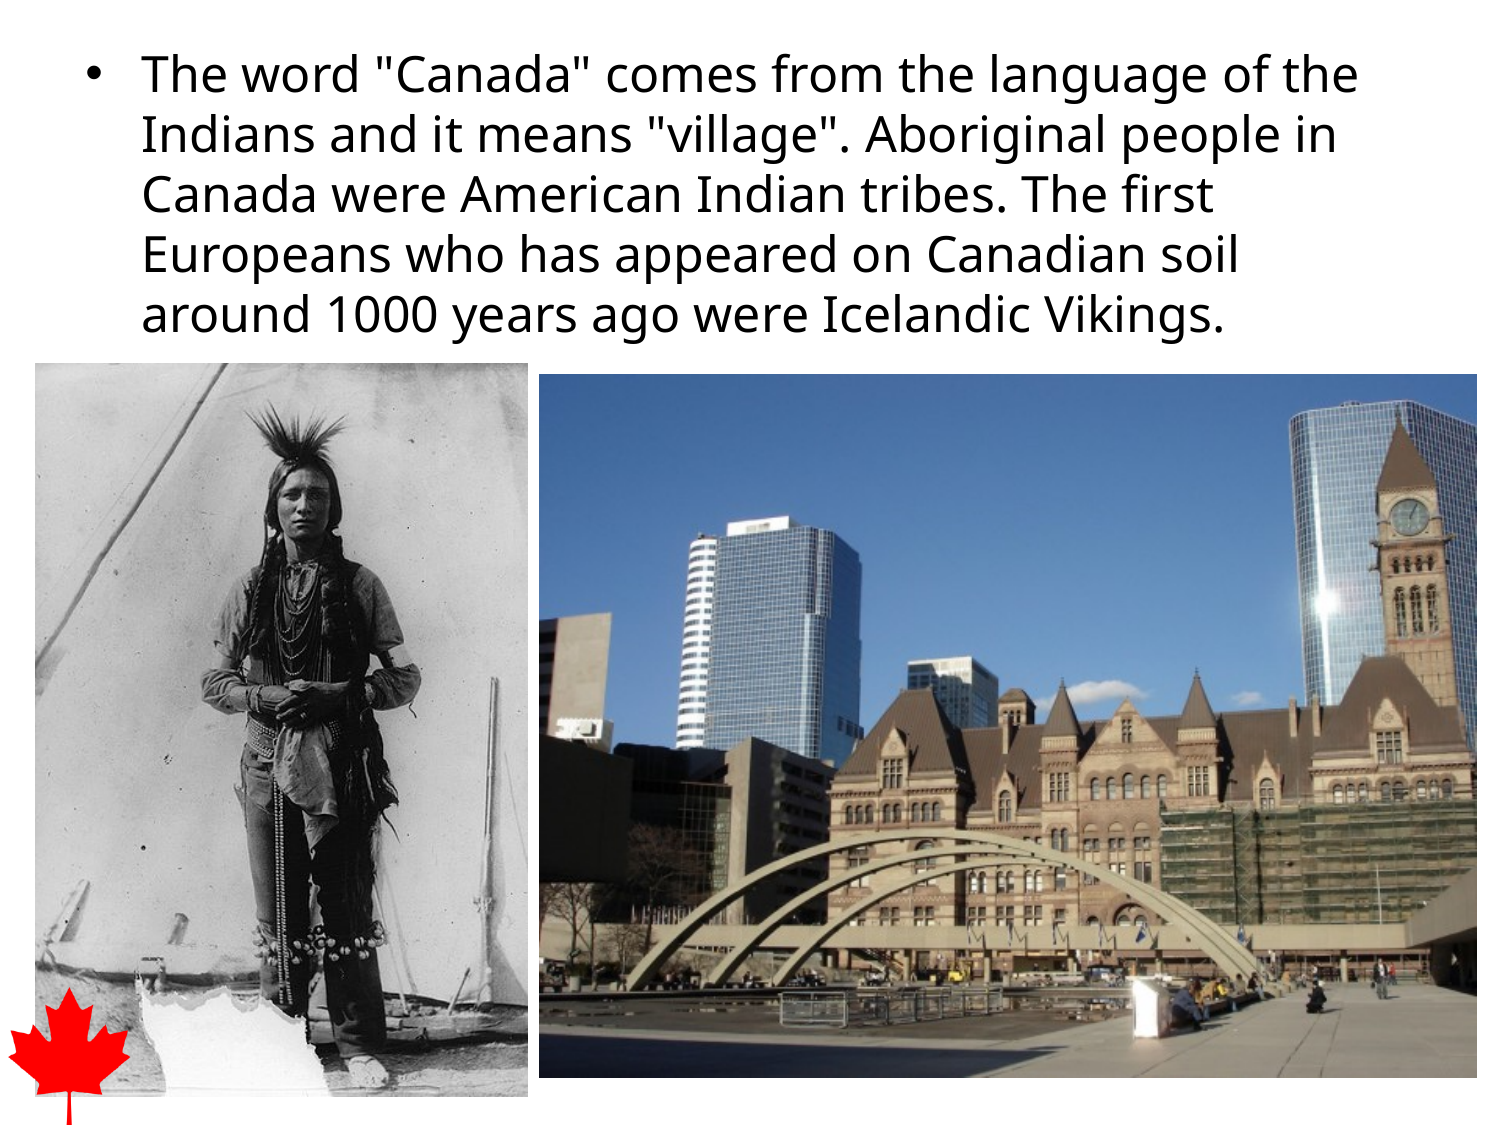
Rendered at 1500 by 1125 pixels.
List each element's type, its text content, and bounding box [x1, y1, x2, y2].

picture [538, 374, 1477, 1079]
list The word "Canada" comes from the language of the Indians and it means "village". Aboriginal people in Canada were American Indian tribes. The first Europeans who has appeared on Canadian soil around 1000 years ago were Icelandic Vikings. [70, 34, 1421, 377]
picture [0, 363, 528, 1125]
